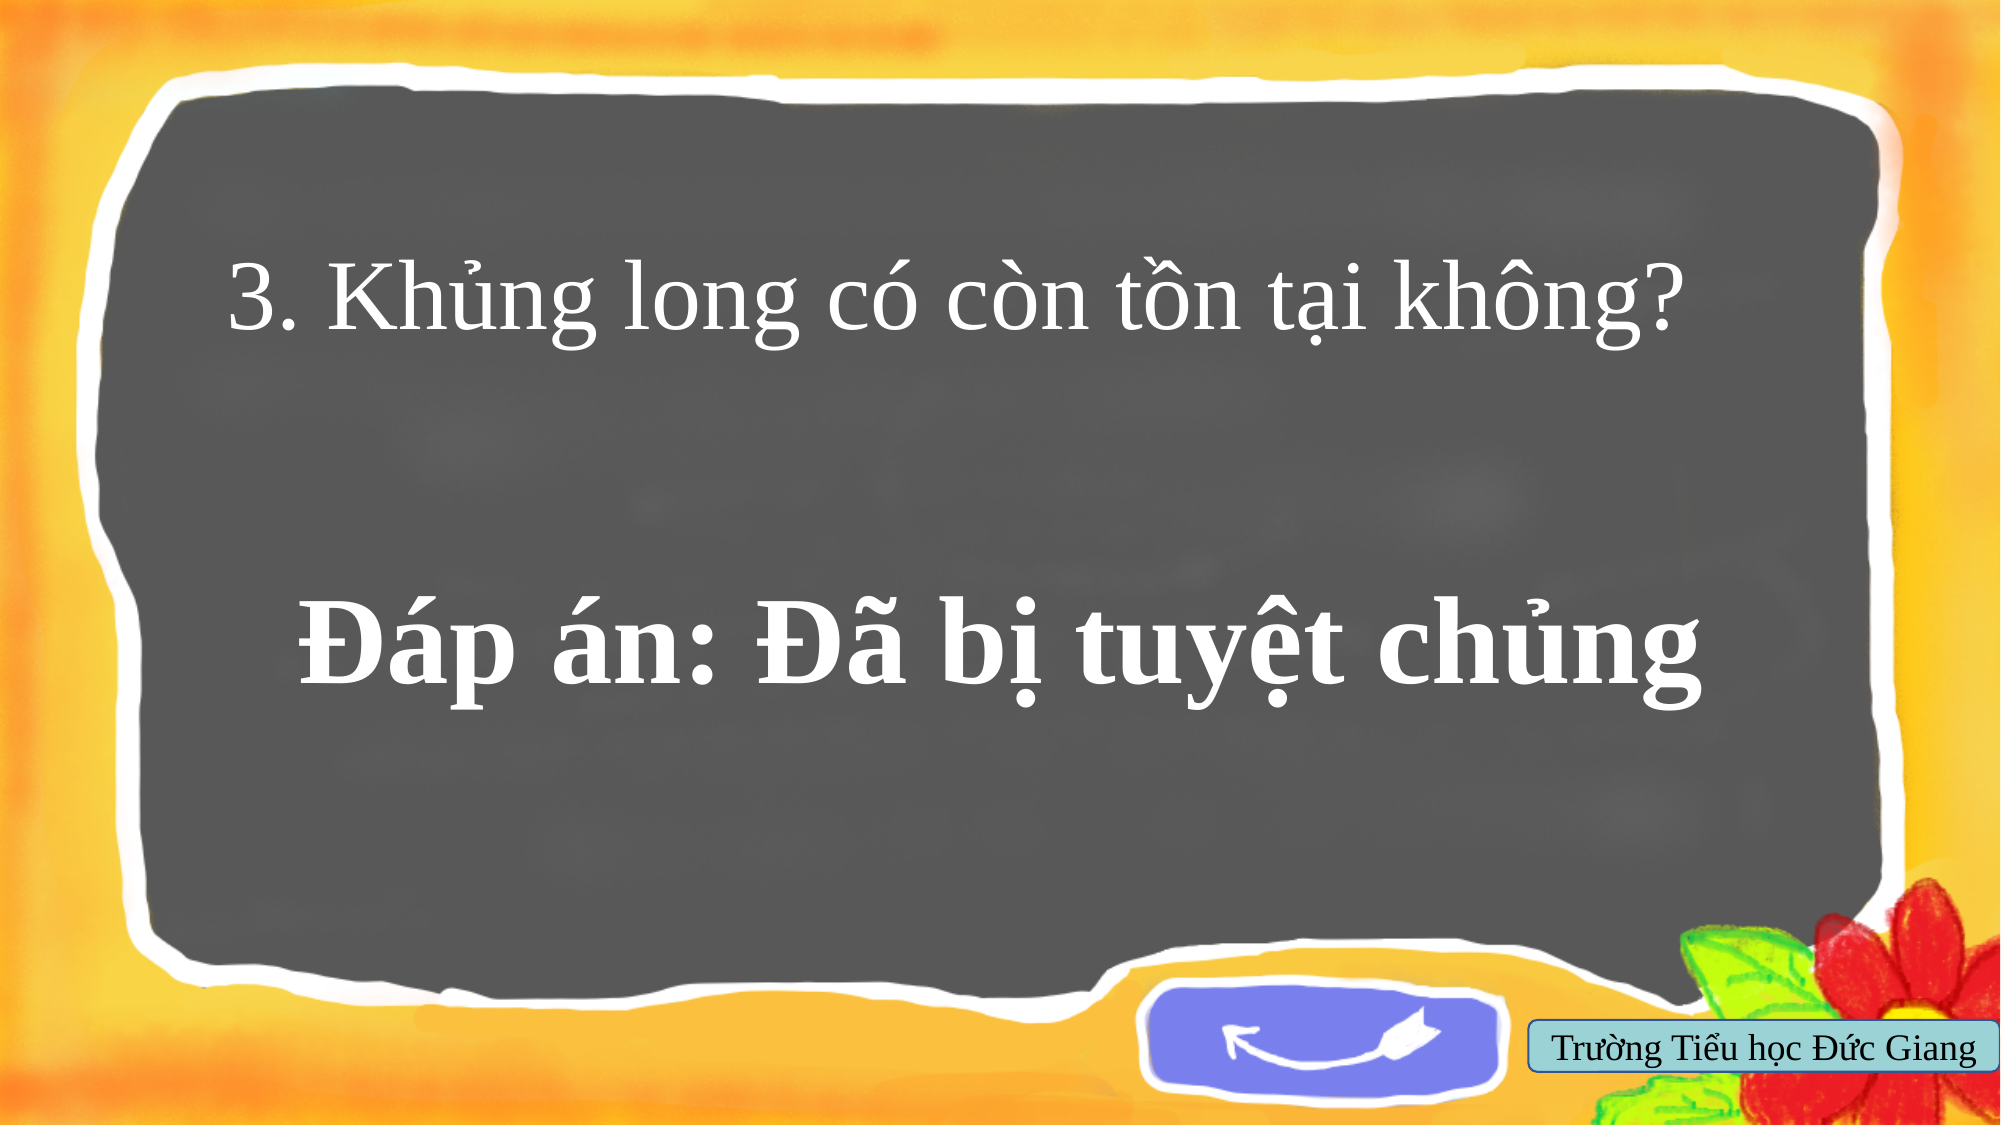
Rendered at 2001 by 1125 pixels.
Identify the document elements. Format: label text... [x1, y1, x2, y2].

text_box Trường Tiểu học Đức Giang [1527, 1018, 2000, 1073]
text_box [1144, 991, 1501, 1098]
text_box 3. Khủng long có còn tồn tại không? [212, 222, 1704, 357]
picture [0, 0, 2001, 1125]
text_box Đáp án: Đã bị tuyệt chủng [281, 551, 1719, 717]
